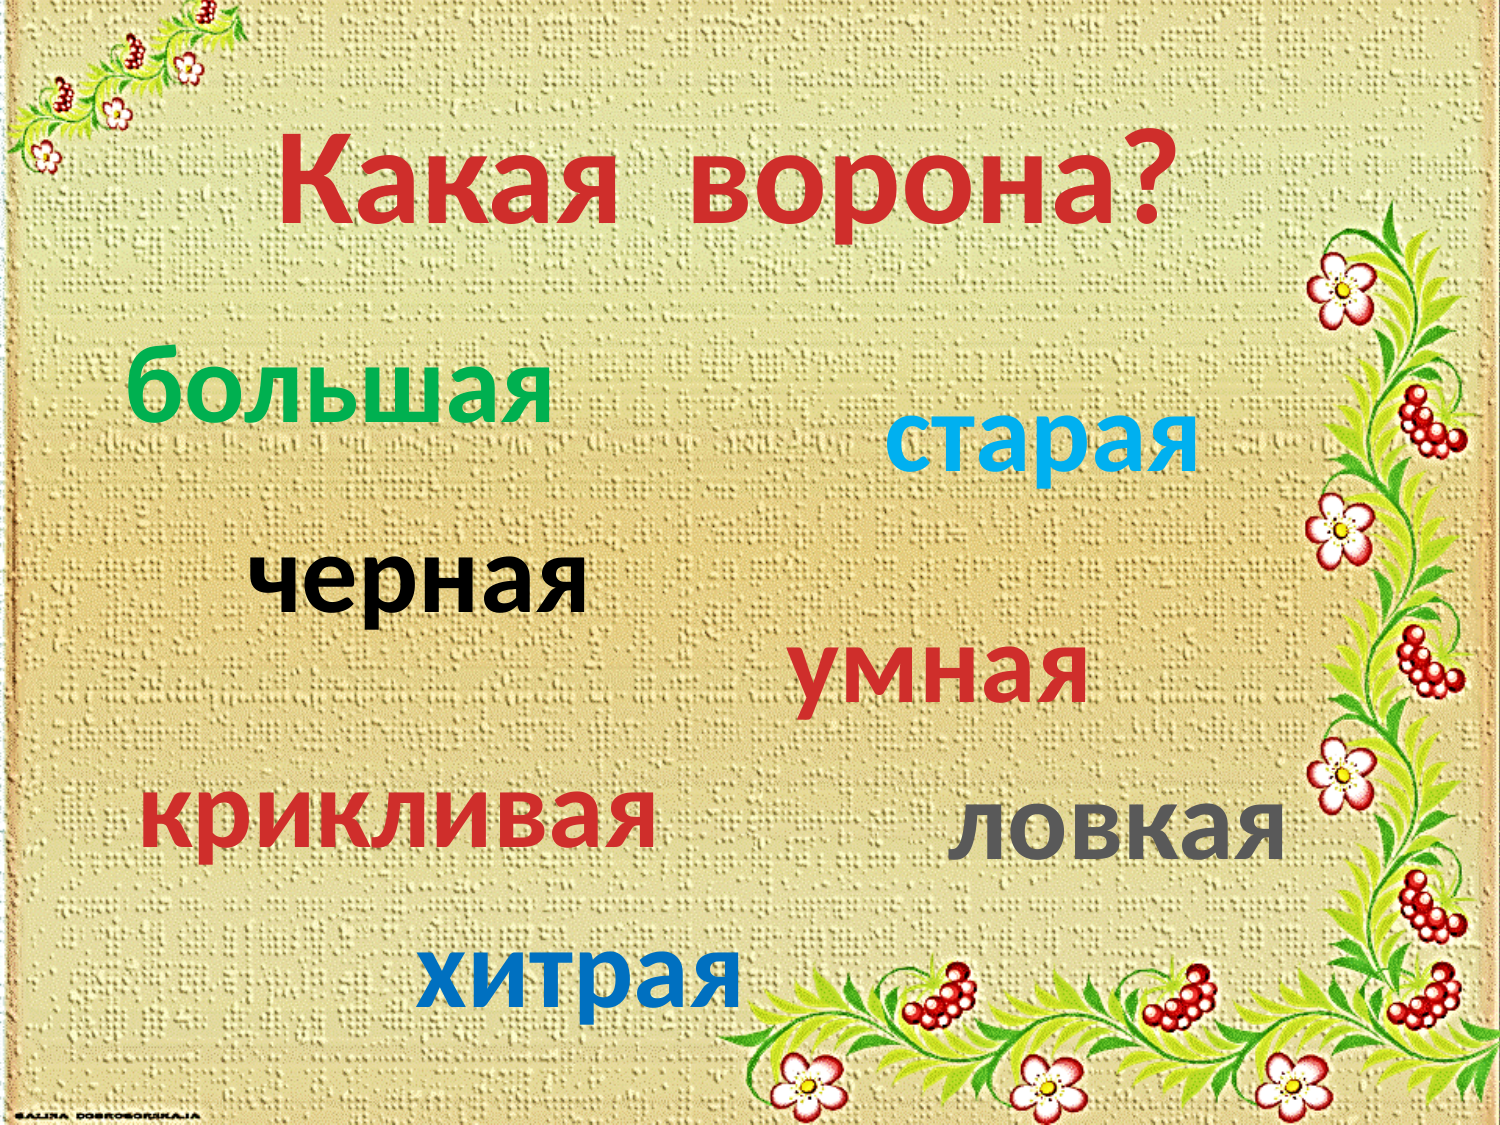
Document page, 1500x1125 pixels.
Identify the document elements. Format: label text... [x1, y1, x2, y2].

text_box ловкая [933, 739, 1306, 890]
text_box старая [869, 351, 1218, 502]
text_box хитрая [400, 887, 761, 1038]
text_box Какая ворона? [261, 78, 1199, 259]
text_box черная [231, 492, 607, 643]
text_box большая [109, 302, 573, 453]
text_box умная [771, 582, 1108, 733]
text_box крикливая [122, 727, 676, 878]
picture [0, 0, 1500, 1125]
